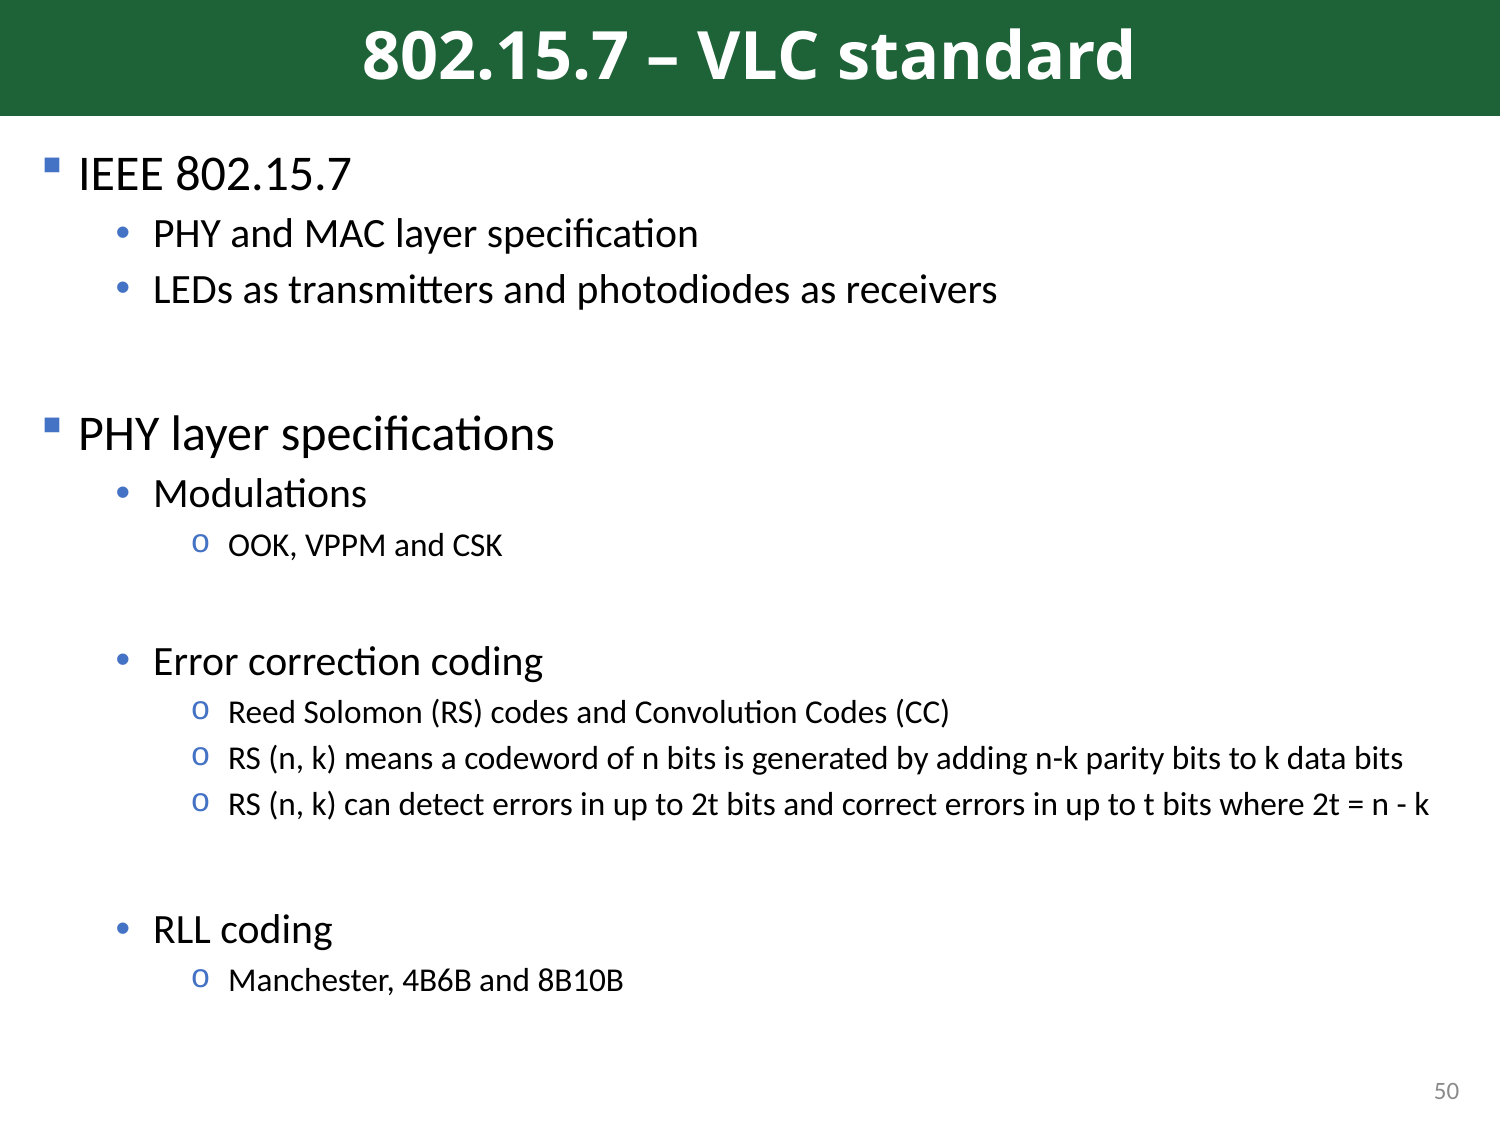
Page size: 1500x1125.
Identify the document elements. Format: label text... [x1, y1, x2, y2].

list IEEE 802.15.7 PHY and MAC layer specification LEDs as transmitters and photodiodes as receivers PHY layer specifications Modulations OOK, VPPM and CSK Error correction coding Reed Solomon (RS) codes and Convolution Codes (CC) RS (n, k) means a codeword of n bits is generated by adding n-k parity bits to k data bits RS (n, k) can detect errors in up to 2t bits and correct errors in up to t bits where 2t = n - k RLL coding Manchester, 4B6B and 8B10B [25, 139, 1475, 1102]
slide_number 50 [1136, 1059, 1475, 1120]
title 802.15.7 – VLC standard [0, 0, 1500, 116]
